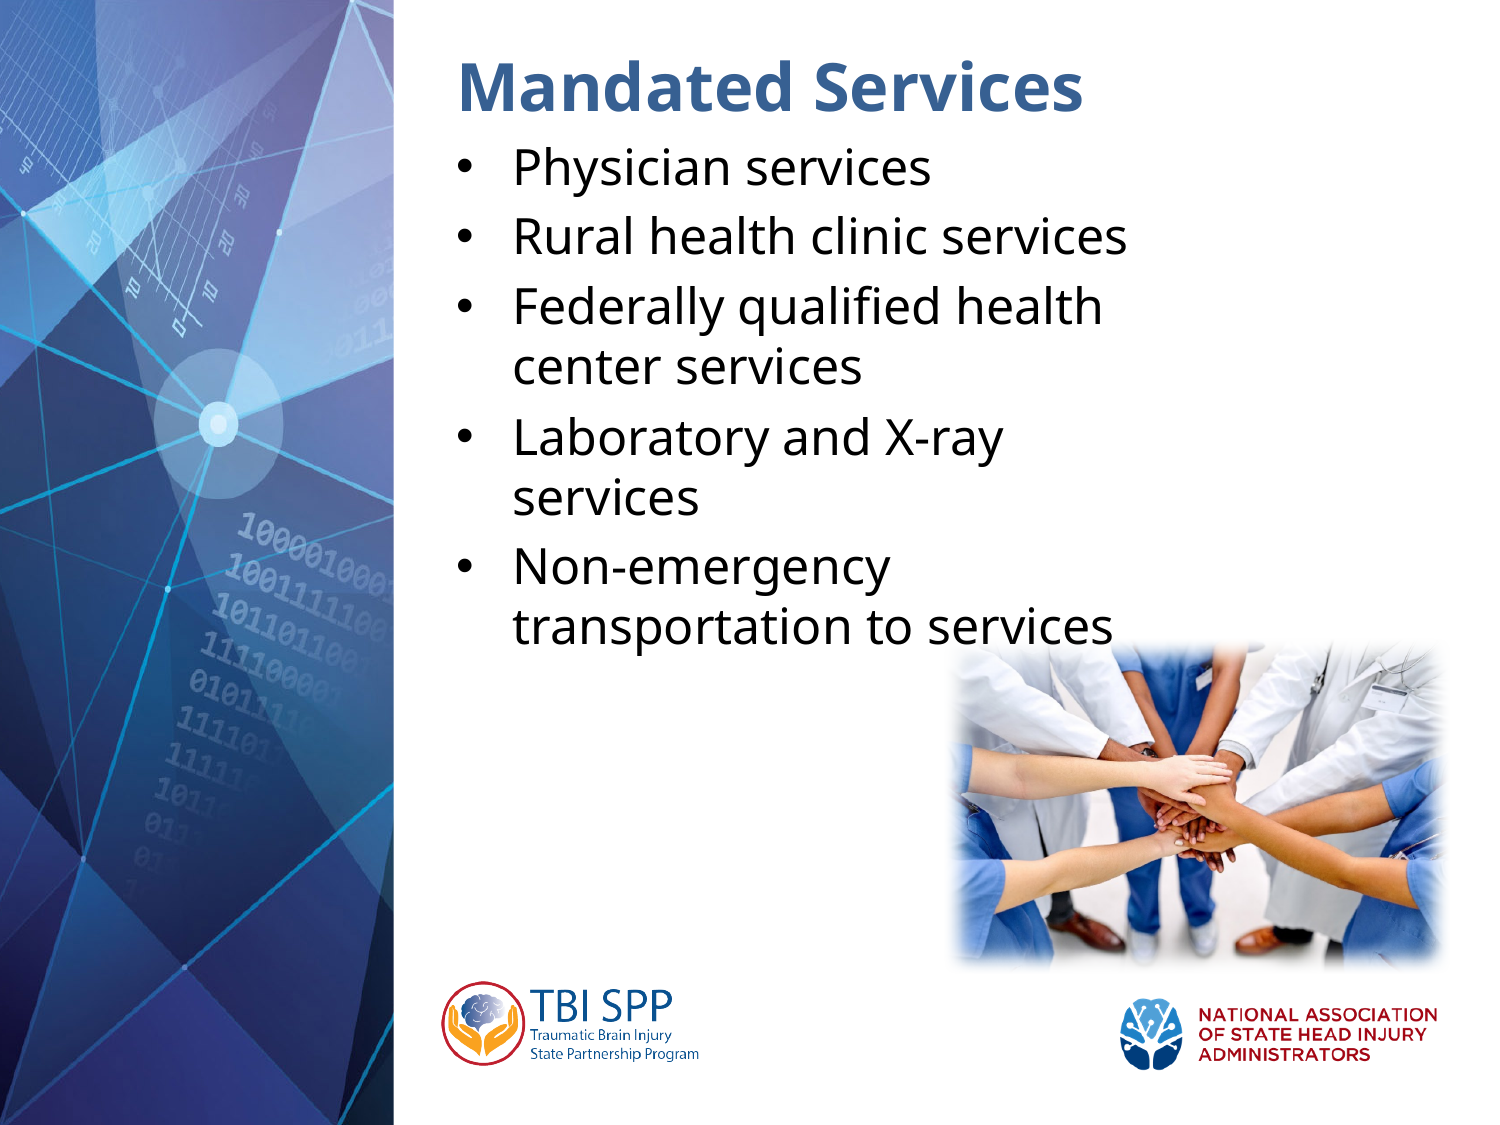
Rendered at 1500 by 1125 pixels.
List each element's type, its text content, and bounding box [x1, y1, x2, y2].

picture [440, 980, 701, 1066]
list Mandated Services Physician services Rural health clinic services Federally qualified health center services Laboratory and X-ray services Non-emergency transportation to services [441, 37, 1198, 638]
picture [943, 637, 1451, 976]
picture [0, 0, 394, 1125]
picture [1098, 980, 1451, 1079]
